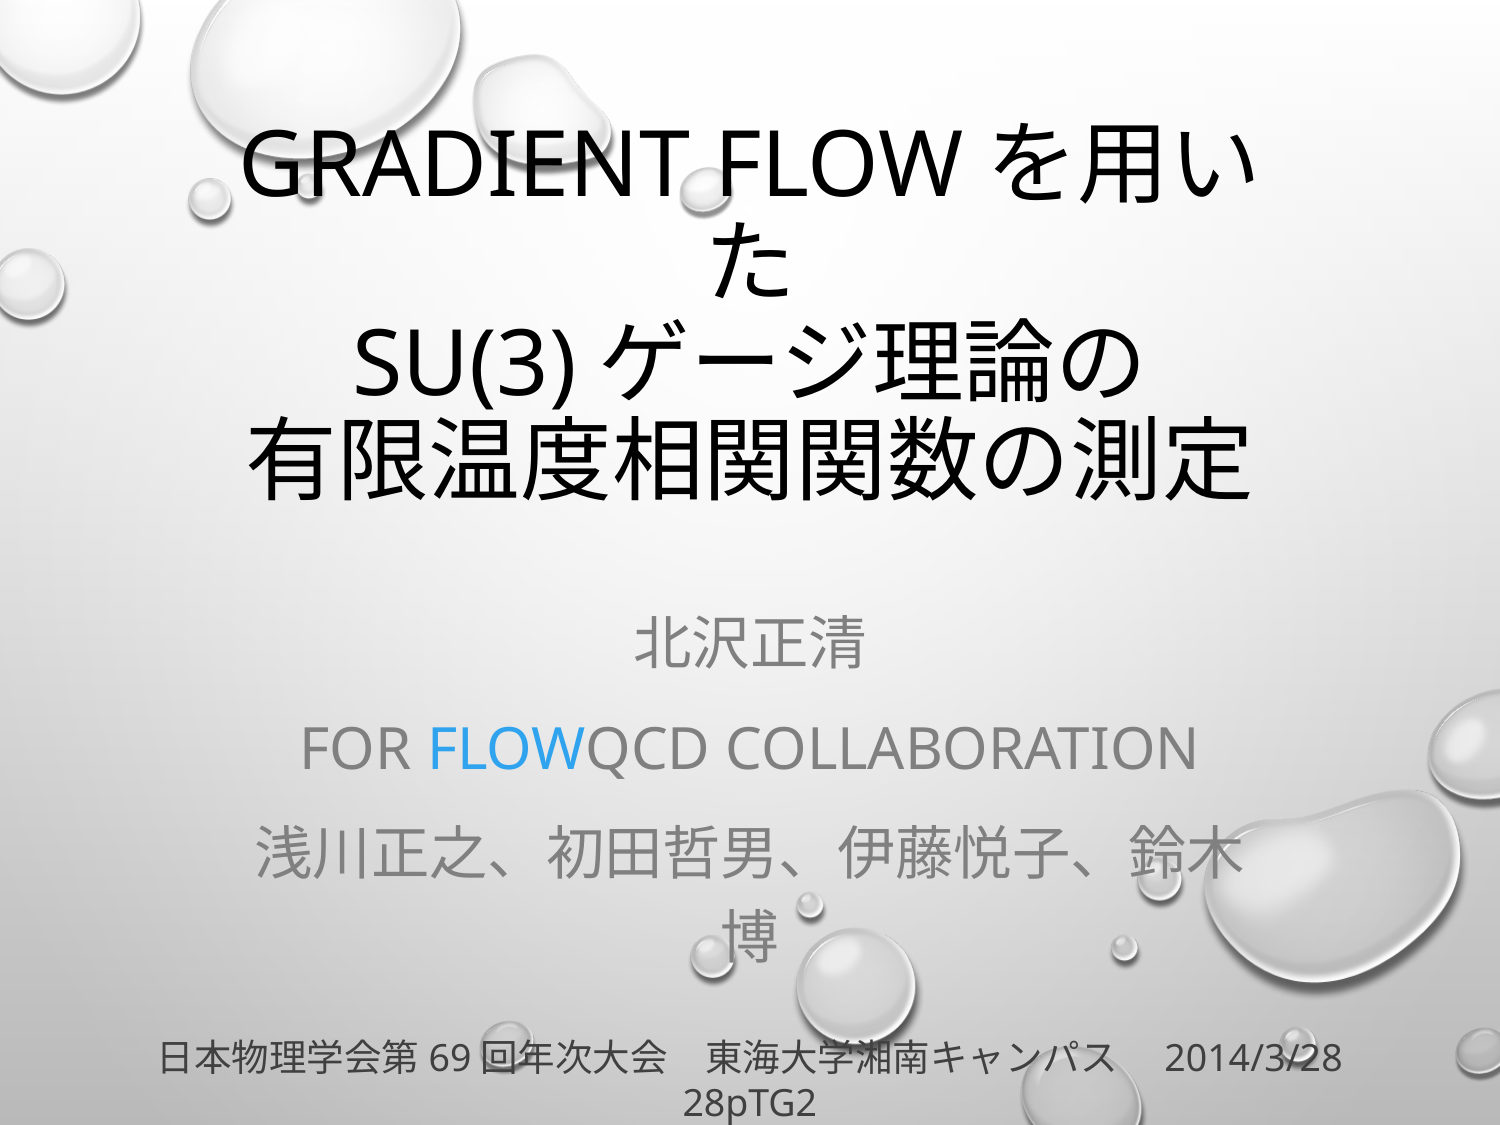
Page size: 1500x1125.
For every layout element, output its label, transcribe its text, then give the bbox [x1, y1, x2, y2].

subtitle 北沢正清 For FlowQCD Collaboration 浅川正之、初田哲男、伊藤悦子、鈴木博 [215, 584, 1285, 810]
text_box 日本物理学会第69回年次大会 東海大学湘南キャンパス 2014/3/28 28pTG2 [142, 1026, 1358, 1125]
title Gradient Flowを用いた SU(3)ゲージ理論の 有限温度相関関数の測定 [215, 109, 1285, 522]
picture [0, 0, 1500, 1125]
